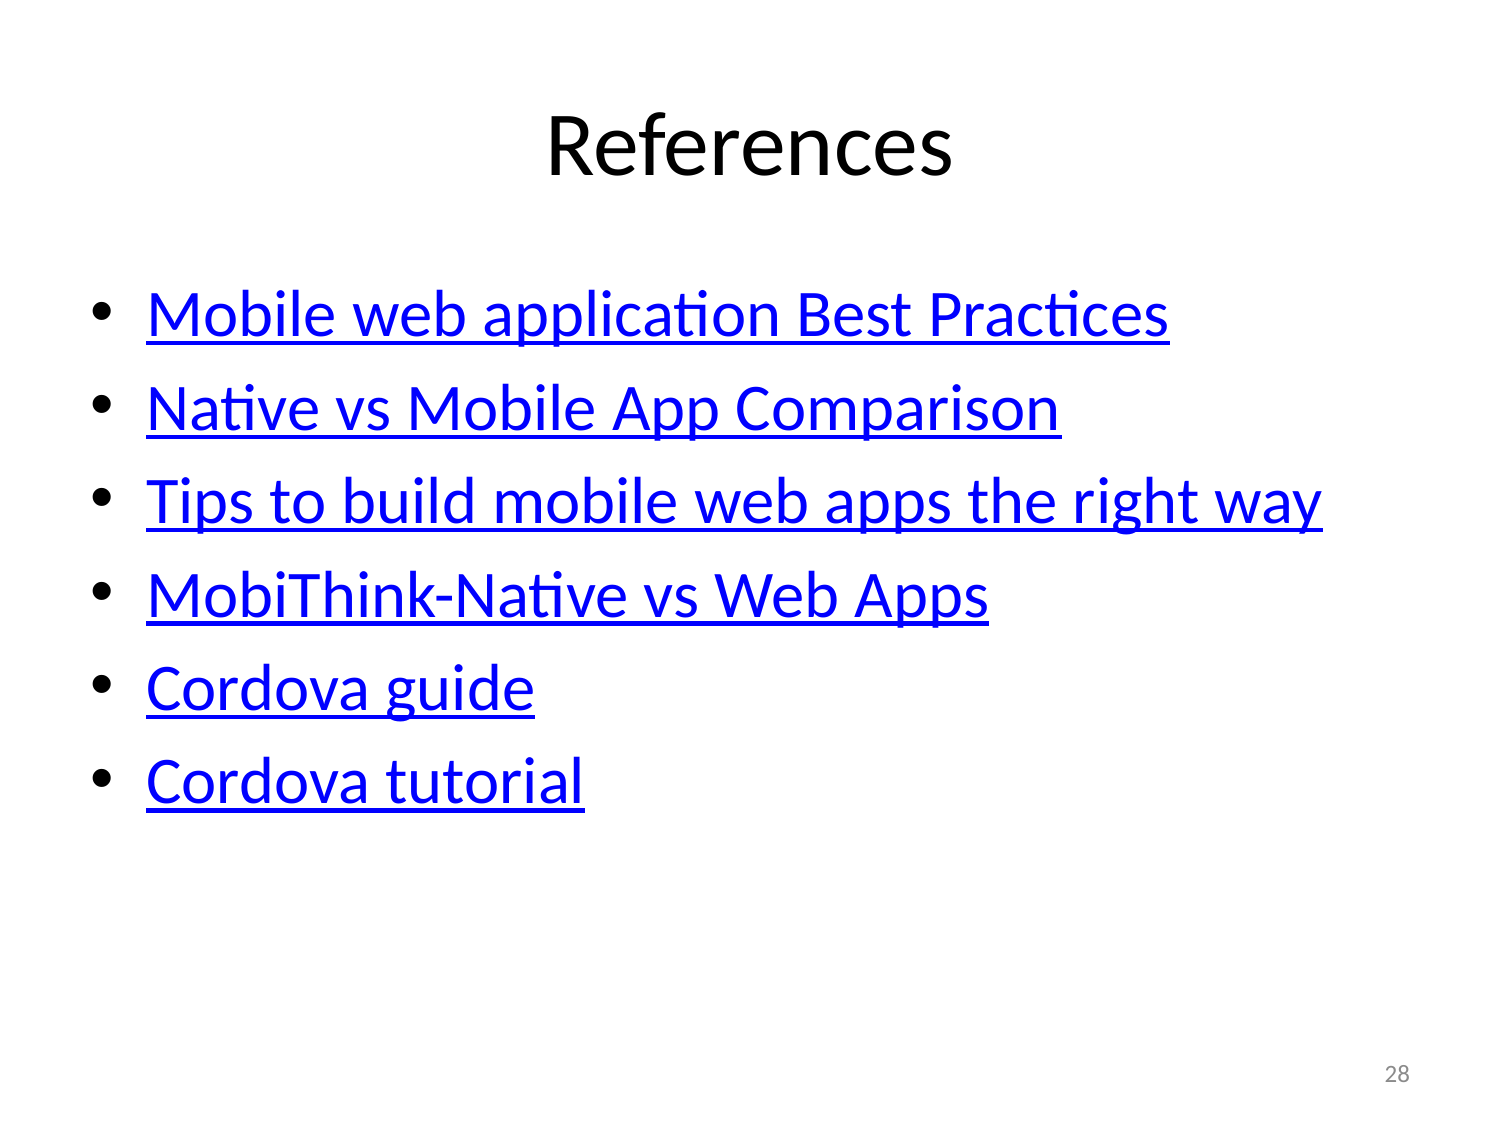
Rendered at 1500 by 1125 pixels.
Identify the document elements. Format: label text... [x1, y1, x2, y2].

title References [75, 45, 1425, 233]
list Mobile web application Best Practices Native vs Mobile App Comparison Tips to build mobile web apps the right way MobiThink-Native vs Web Apps Cordova guide Cordova tutorial [75, 262, 1425, 1005]
slide_number 28 [1074, 1042, 1425, 1103]
